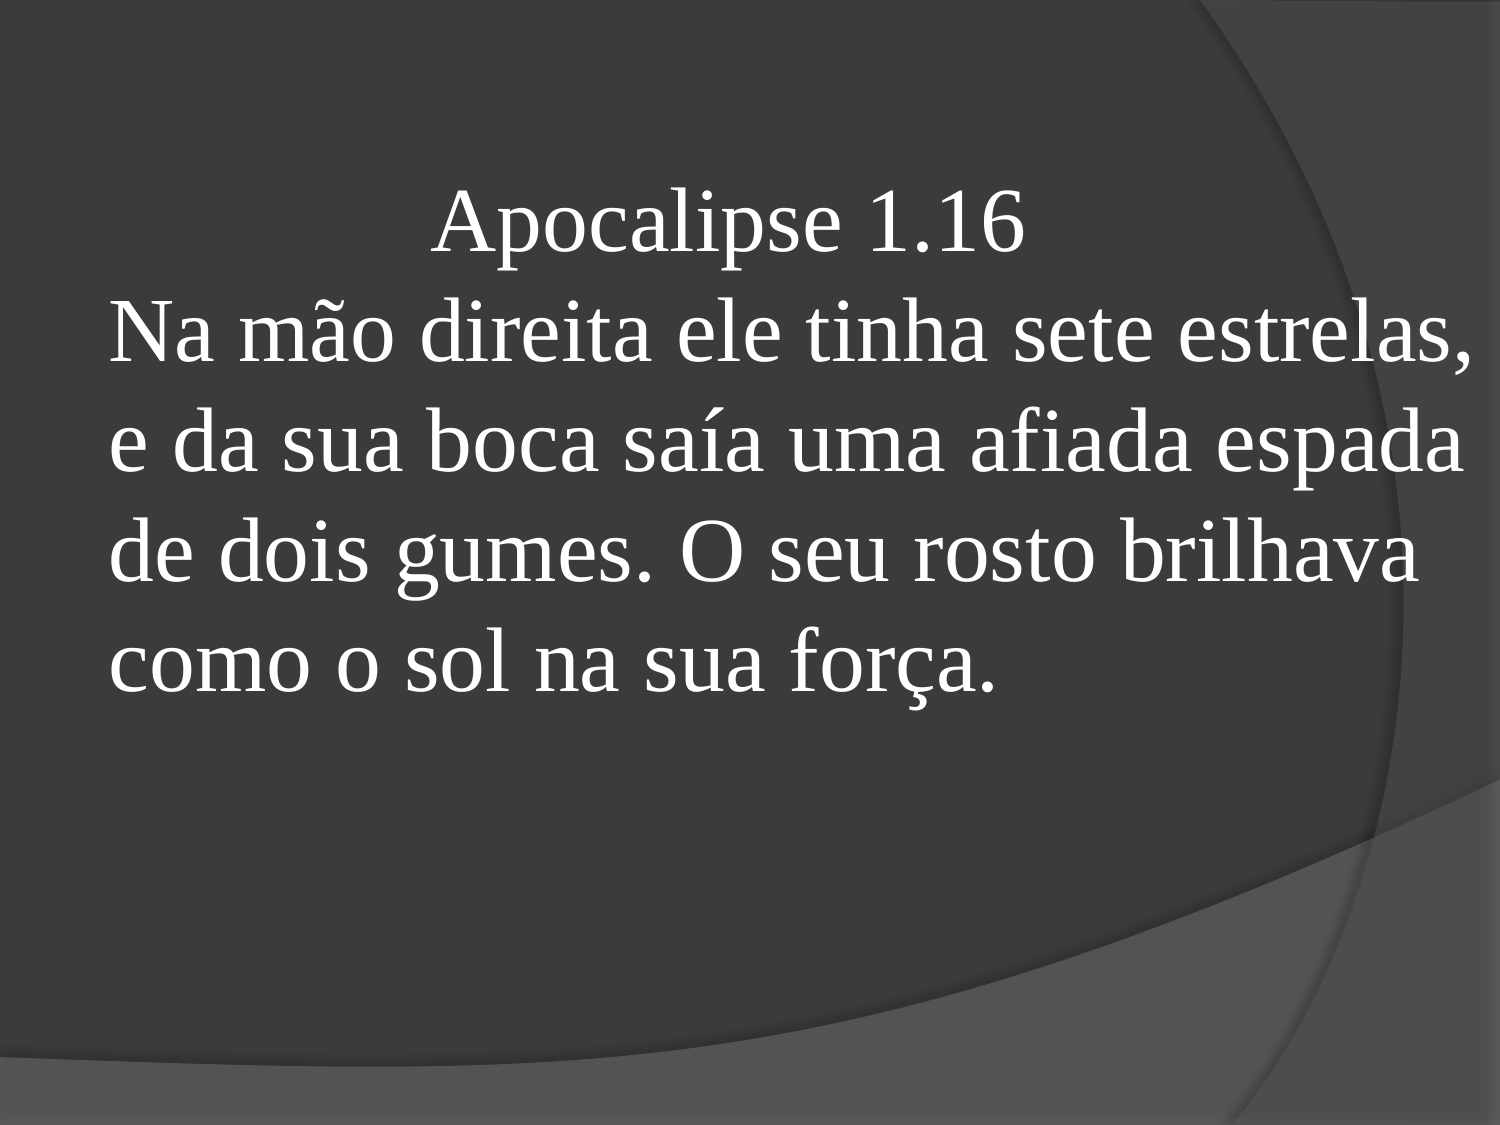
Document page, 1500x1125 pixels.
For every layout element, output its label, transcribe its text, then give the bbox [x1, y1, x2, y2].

text_box Apocalipse 1.16 Na mão direita ele tinha sete estrelas, e da sua boca saía uma afiada espada de dois gumes. O seu rosto brilhava como o sol na sua força. [93, 152, 1500, 827]
